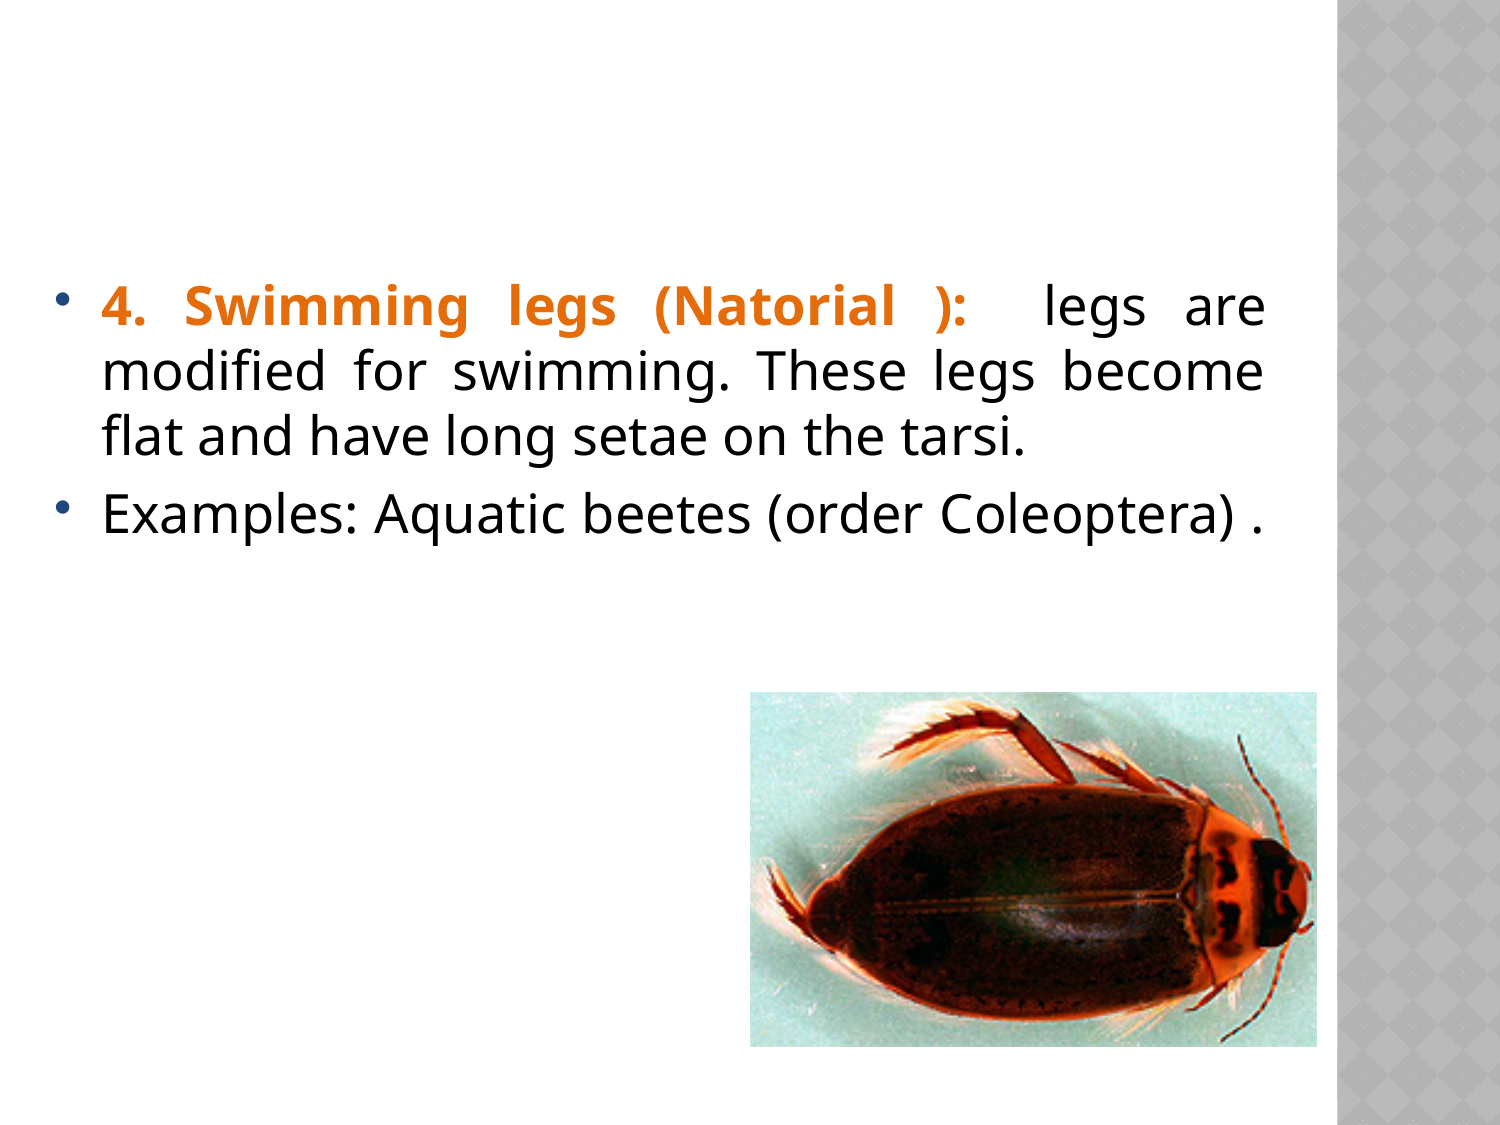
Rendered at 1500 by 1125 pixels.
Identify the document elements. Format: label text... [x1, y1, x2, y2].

picture [749, 691, 1317, 1048]
list 4. Swimming legs (Natorial ): legs are modified for swimming. These legs become flat and have long setae on the tarsi. Examples: Aquatic beetes (order Coleoptera) . [41, 264, 1282, 1059]
